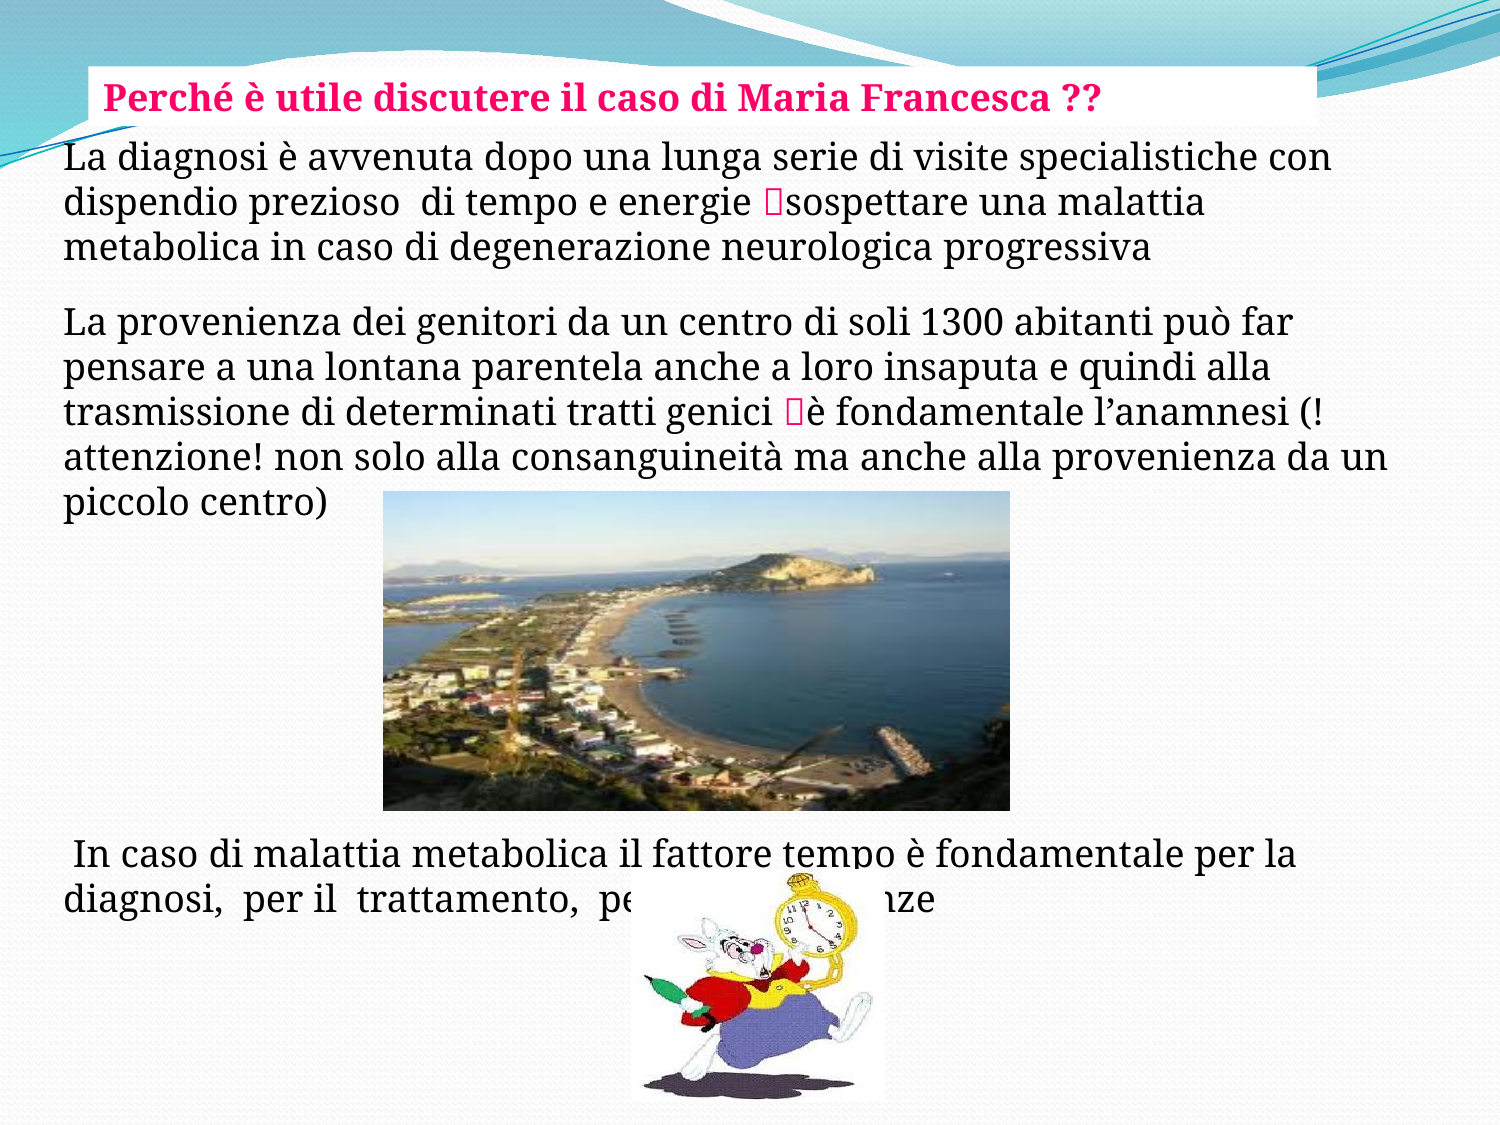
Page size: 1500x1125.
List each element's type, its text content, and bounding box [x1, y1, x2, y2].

picture [383, 491, 1011, 811]
picture [631, 869, 885, 1102]
text_box La diagnosi è avvenuta dopo una lunga serie di visite specialistiche con dispendio prezioso di tempo e energie sospettare una malattia metabolica in caso di degenerazione neurologica progressiva [48, 125, 1413, 276]
text_box La provenienza dei genitori da un centro di soli 1300 abitanti può far pensare a una lontana parentela anche a loro insaputa e quindi alla trasmissione di determinati tratti genici è fondamentale l’anamnesi (!attenzione! non solo alla consanguineità ma anche alla provenienza da un piccolo centro) [48, 290, 1413, 576]
text_box Perché è utile discutere il caso di Maria Francesca ?? [88, 66, 1317, 125]
text_box In caso di malattia metabolica il fattore tempo è fondamentale per la diagnosi, per il trattamento, per le complicanze [48, 822, 1413, 927]
